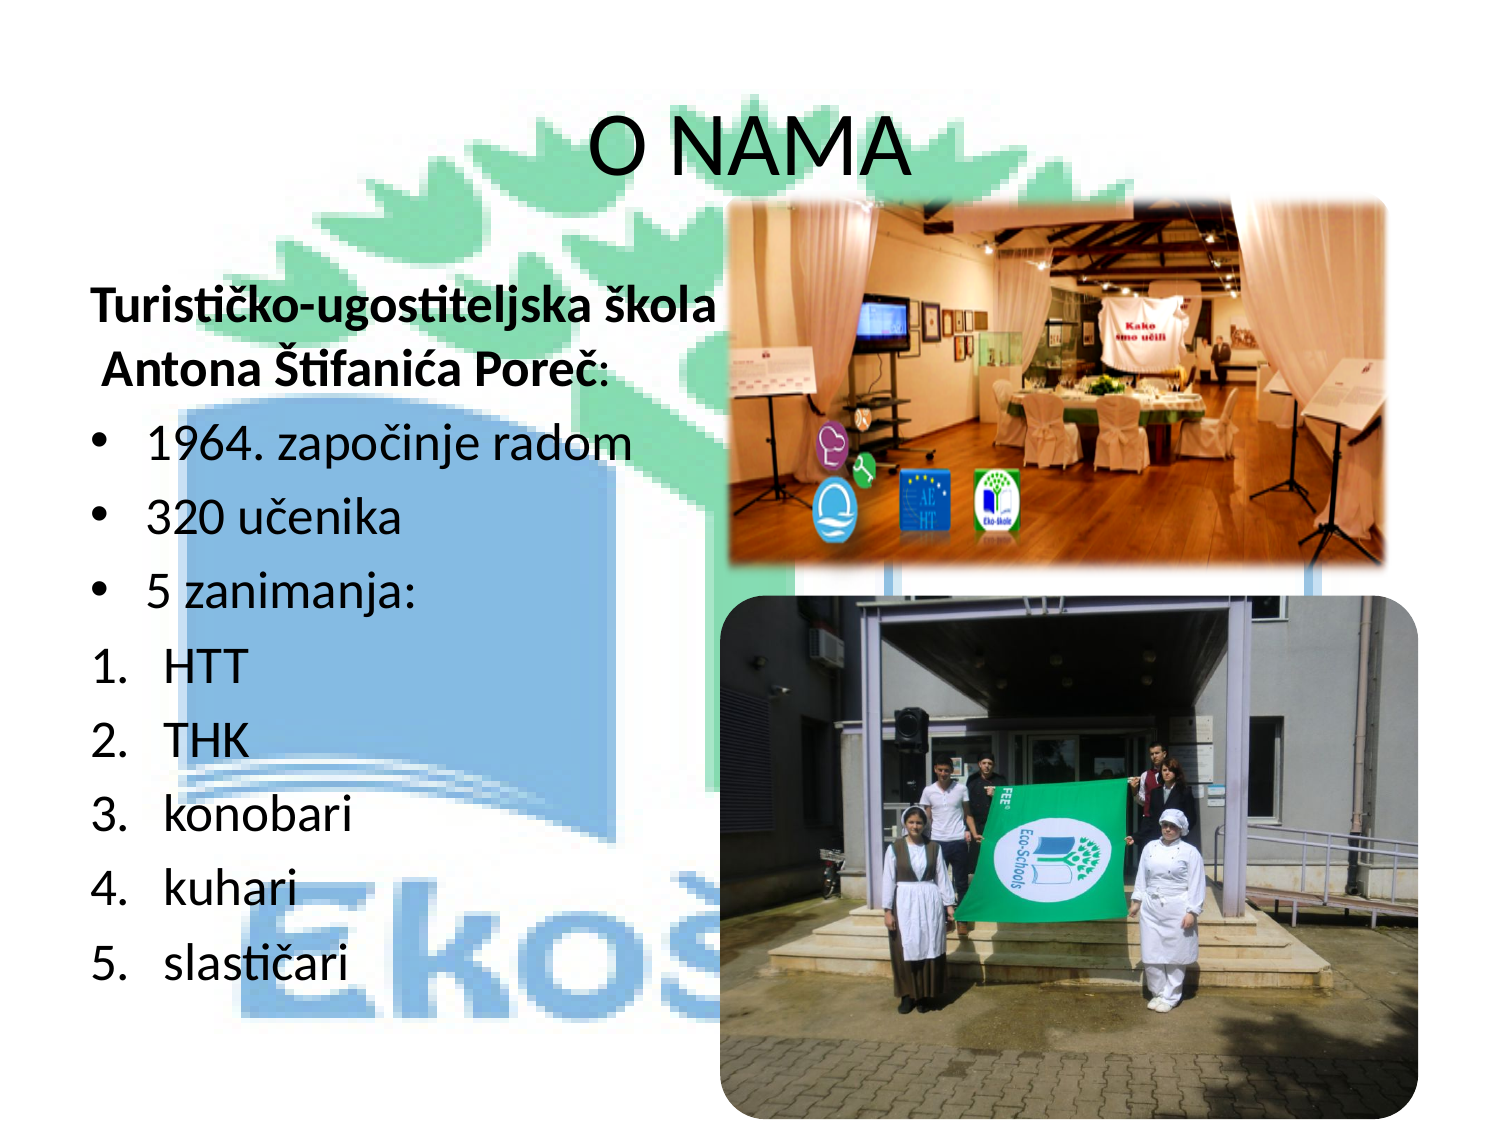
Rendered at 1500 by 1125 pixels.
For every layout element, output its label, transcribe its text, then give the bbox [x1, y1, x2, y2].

picture [719, 190, 1419, 1120]
title O NAMA [75, 45, 1425, 233]
list Turističko-ugostiteljska škola Antona Štifanića Poreč: 1964. započinje radom 320 učenika 5 zanimanja: HTT THK konobari kuhari slastičari [75, 262, 714, 1005]
